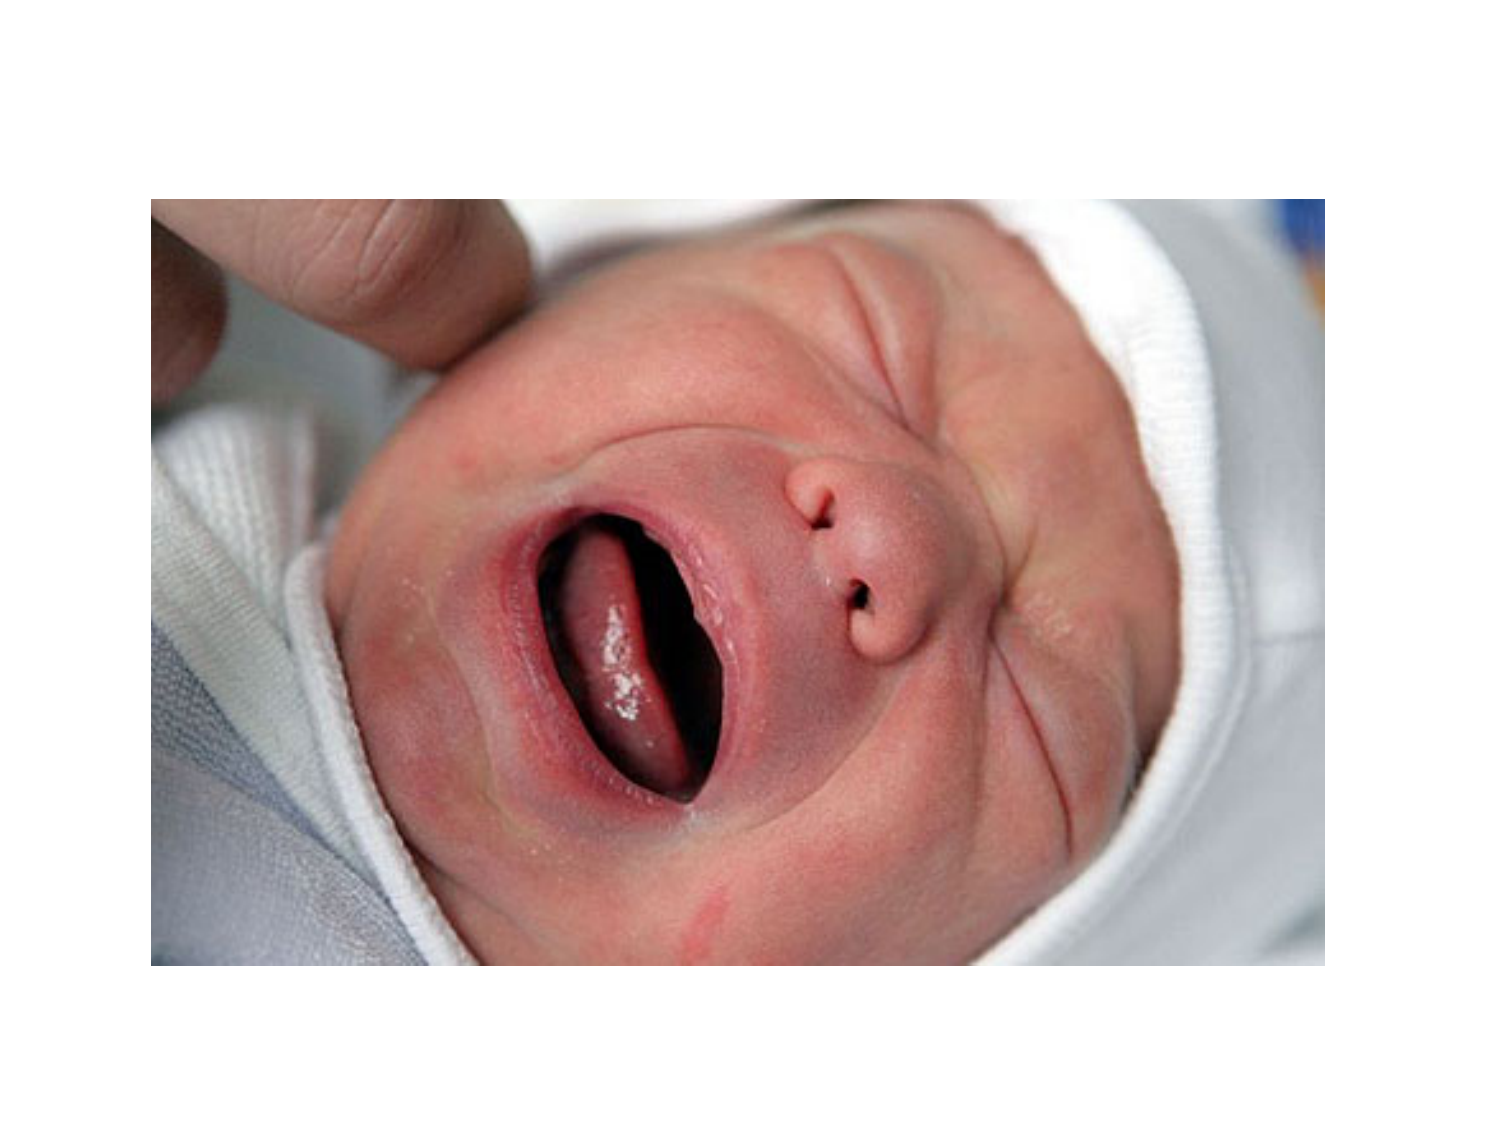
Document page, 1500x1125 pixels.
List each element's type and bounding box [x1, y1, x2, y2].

picture [151, 199, 1326, 966]
